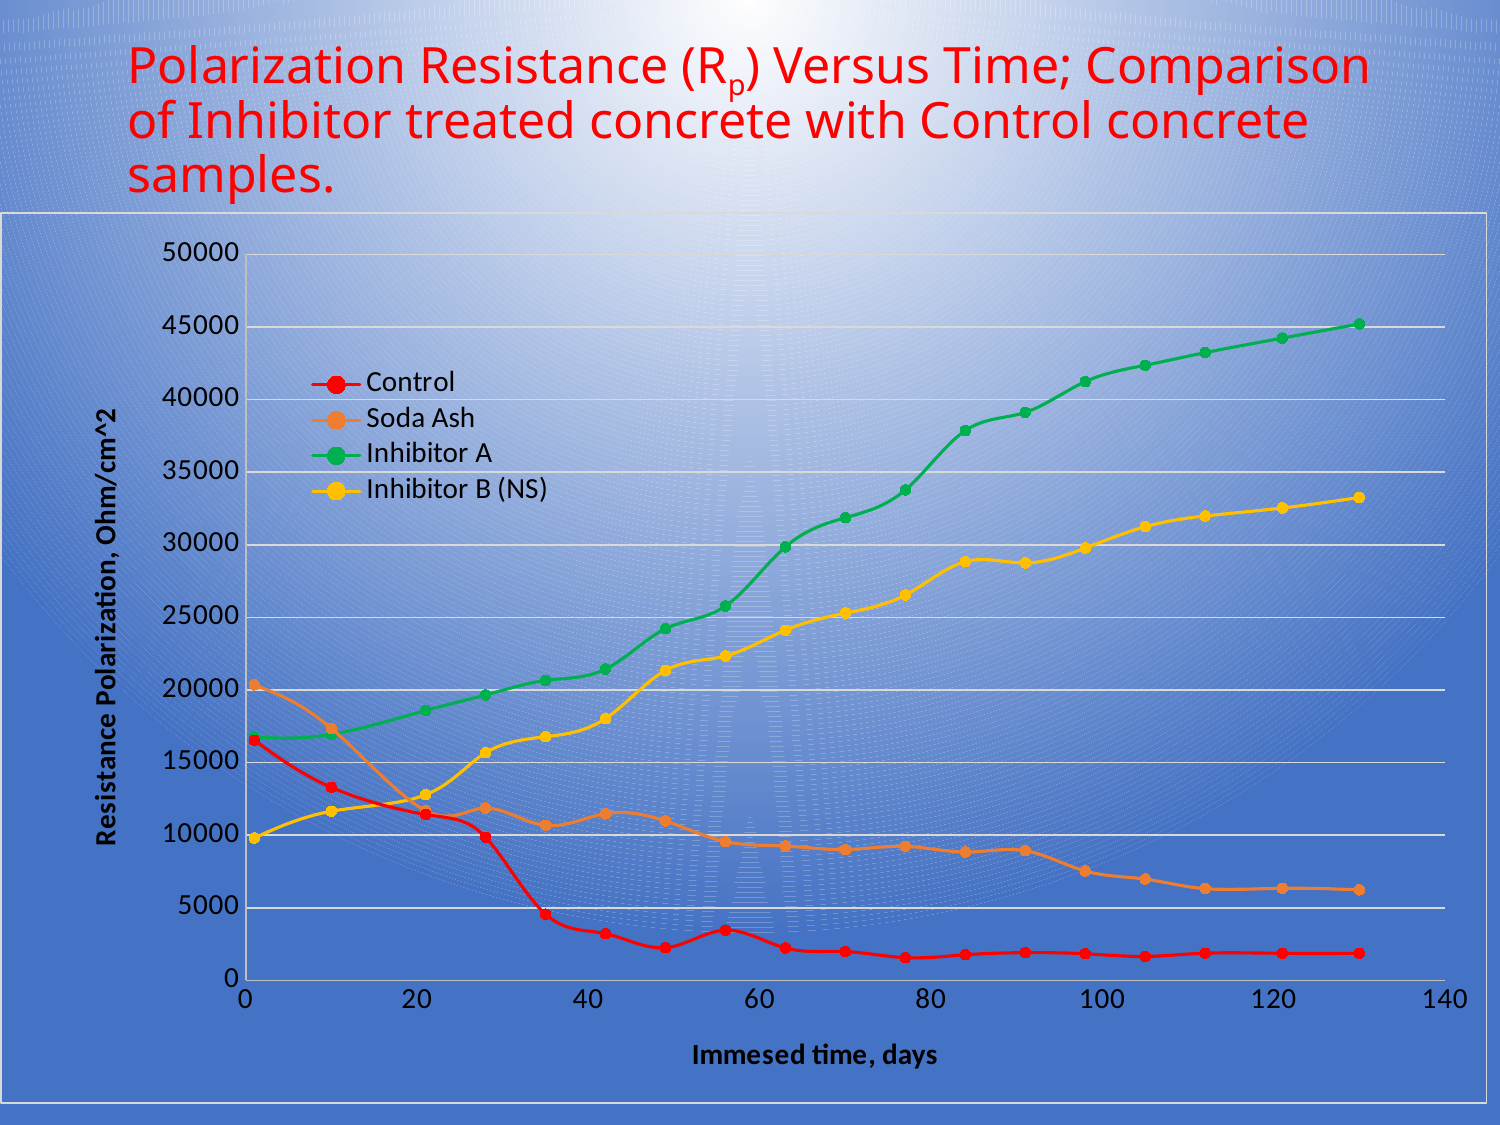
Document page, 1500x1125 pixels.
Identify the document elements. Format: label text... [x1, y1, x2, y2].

title Polarization Resistance (Rp) Versus Time; Comparison of Inhibitor treated concrete with Control concrete samples. [112, 24, 1388, 212]
chart [0, 212, 1488, 1104]
